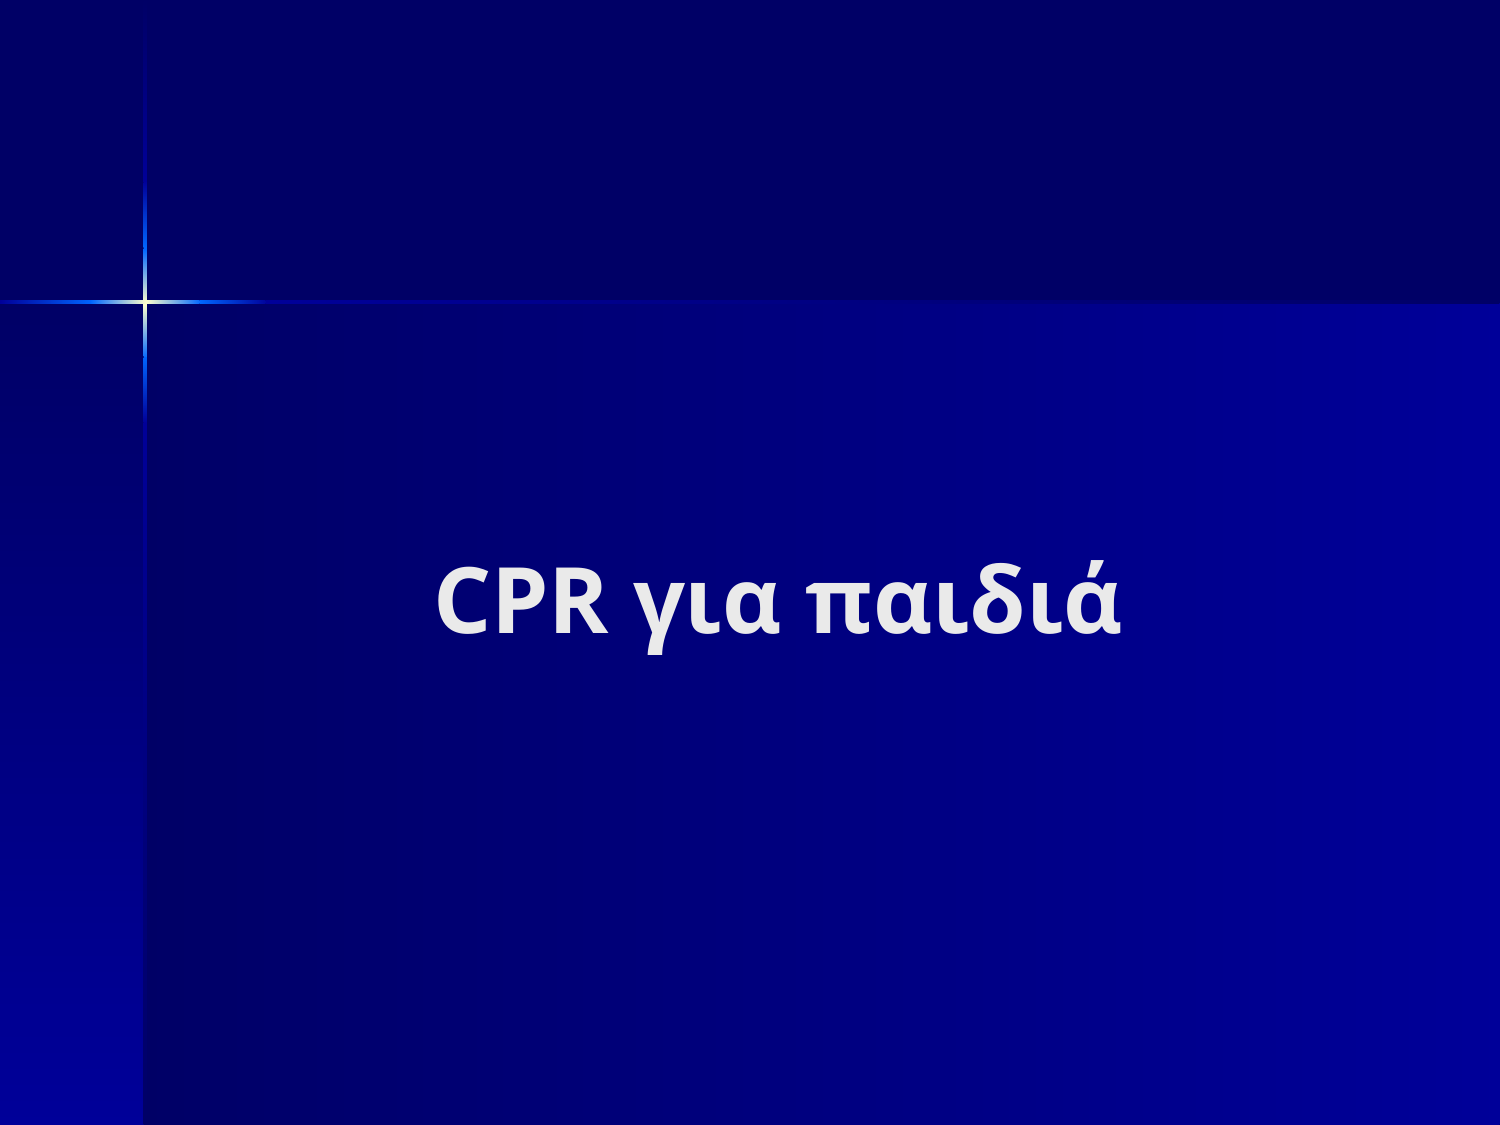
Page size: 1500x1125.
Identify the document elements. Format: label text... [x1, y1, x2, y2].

title CPR για παιδιά [158, 479, 1398, 716]
